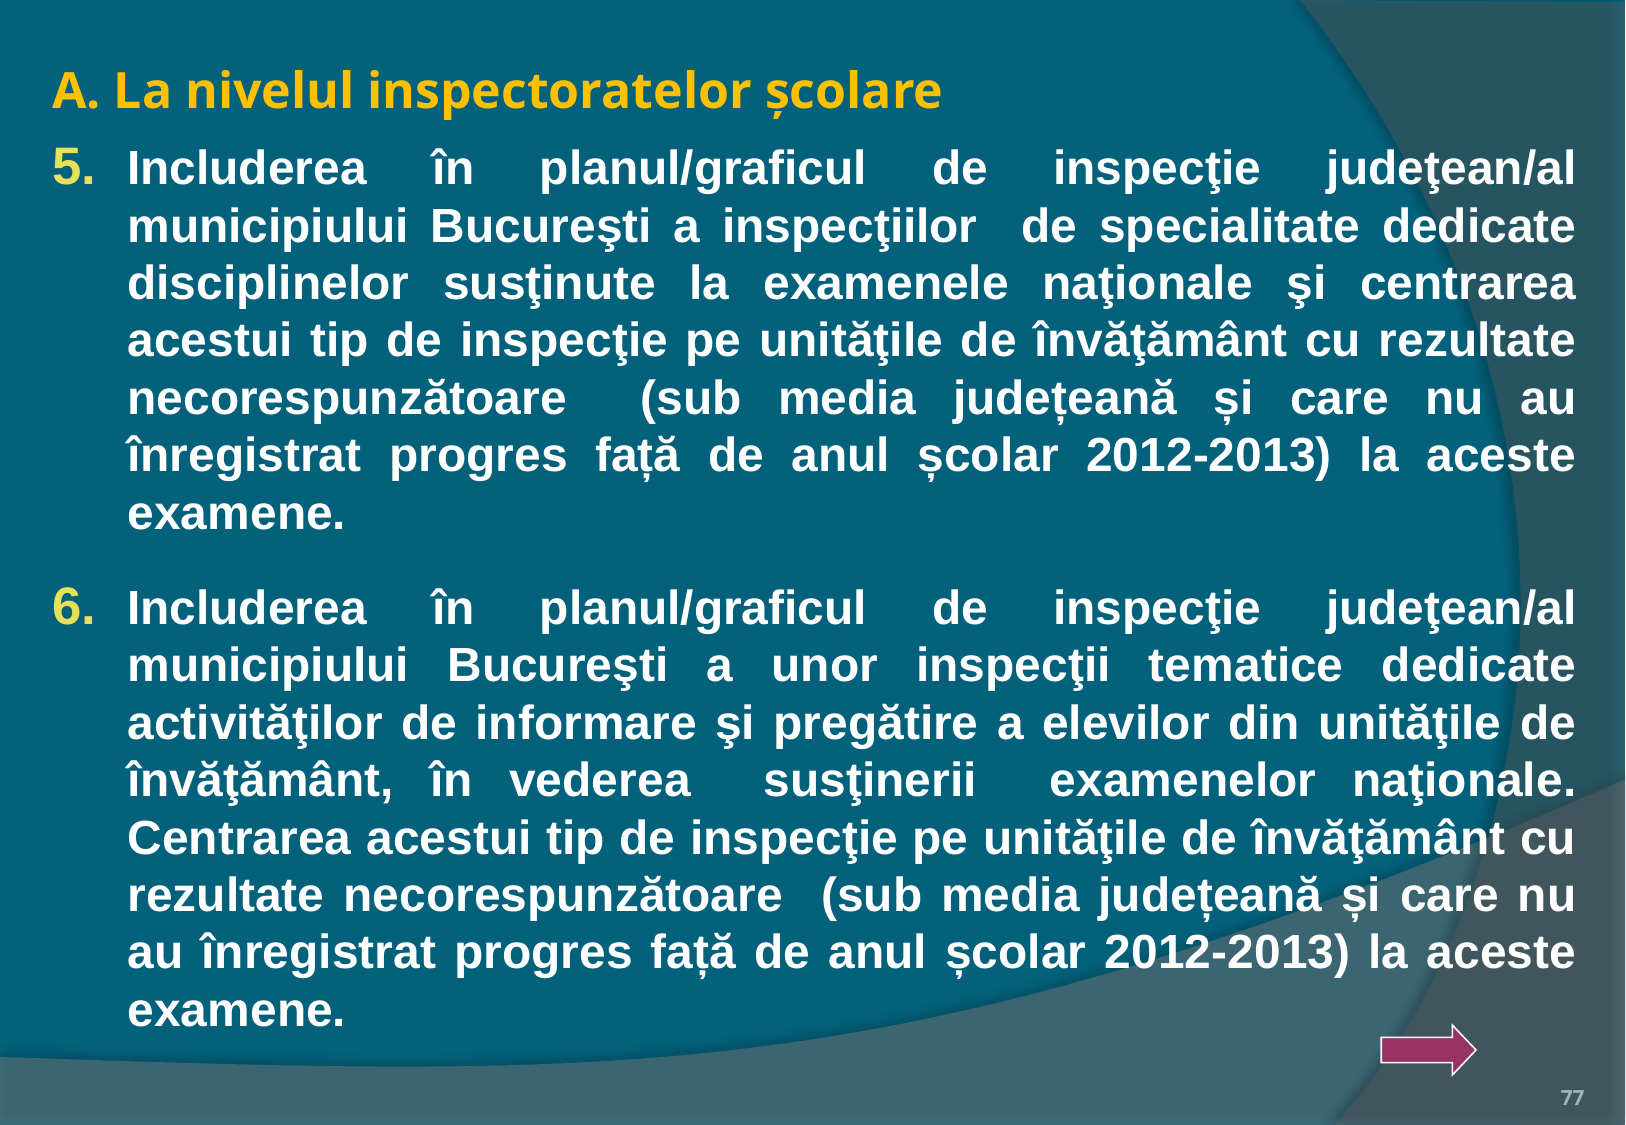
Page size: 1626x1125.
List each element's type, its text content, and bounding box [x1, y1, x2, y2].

text_box Includerea în planul/graficul de inspecţie judeţean/al municipiului Bucureşti a inspecţiilor de specialitate dedicate disciplinelor susţinute la examenele naţionale şi centrarea acestui tip de inspecţie pe unităţile de învăţământ cu rezultate necorespunzătoare (sub media județeană și care nu au înregistrat progres față de anul școlar 2012-2013) la aceste examene. Includerea în planul/graficul de inspecţie judeţean/al municipiului Bucureşti a unor inspecţii tematice dedicate activităţilor de informare şi pregătire a elevilor din unităţile de învăţământ, în vederea susţinerii examenelor naţionale. Centrarea acestui tip de inspecţie pe unităţile de învăţământ cu rezultate necorespunzătoare (sub media județeană și care nu au înregistrat progres față de anul școlar 2012-2013) la aceste examene. [37, 129, 1594, 1050]
text_box [1381, 1025, 1477, 1076]
text_box A. La nivelul inspectoratelor şcolare [37, 62, 1538, 126]
slide_number 77 [1448, 1053, 1585, 1114]
